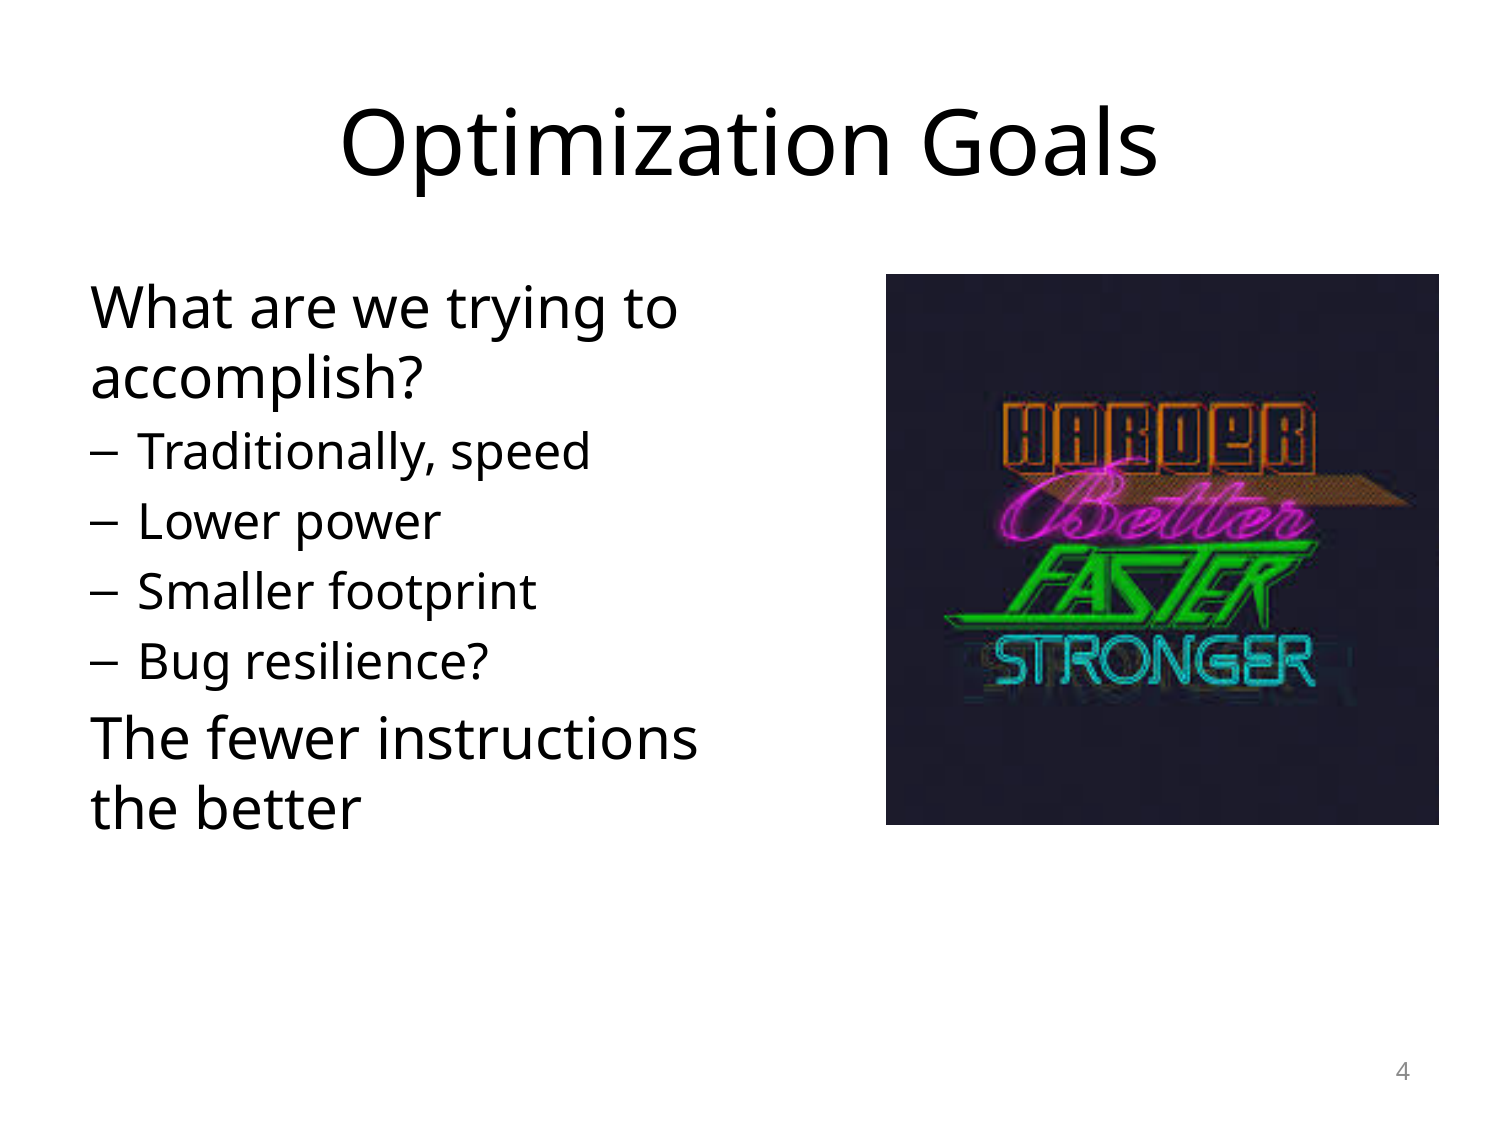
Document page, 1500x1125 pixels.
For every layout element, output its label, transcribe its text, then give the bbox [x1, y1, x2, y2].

picture [886, 274, 1440, 826]
list What are we trying to accomplish? Traditionally, speed Lower power Smaller footprint Bug resilience? The fewer instructions the better [75, 262, 738, 1005]
title Optimization Goals [75, 45, 1425, 233]
slide_number 4 [1074, 1042, 1425, 1103]
